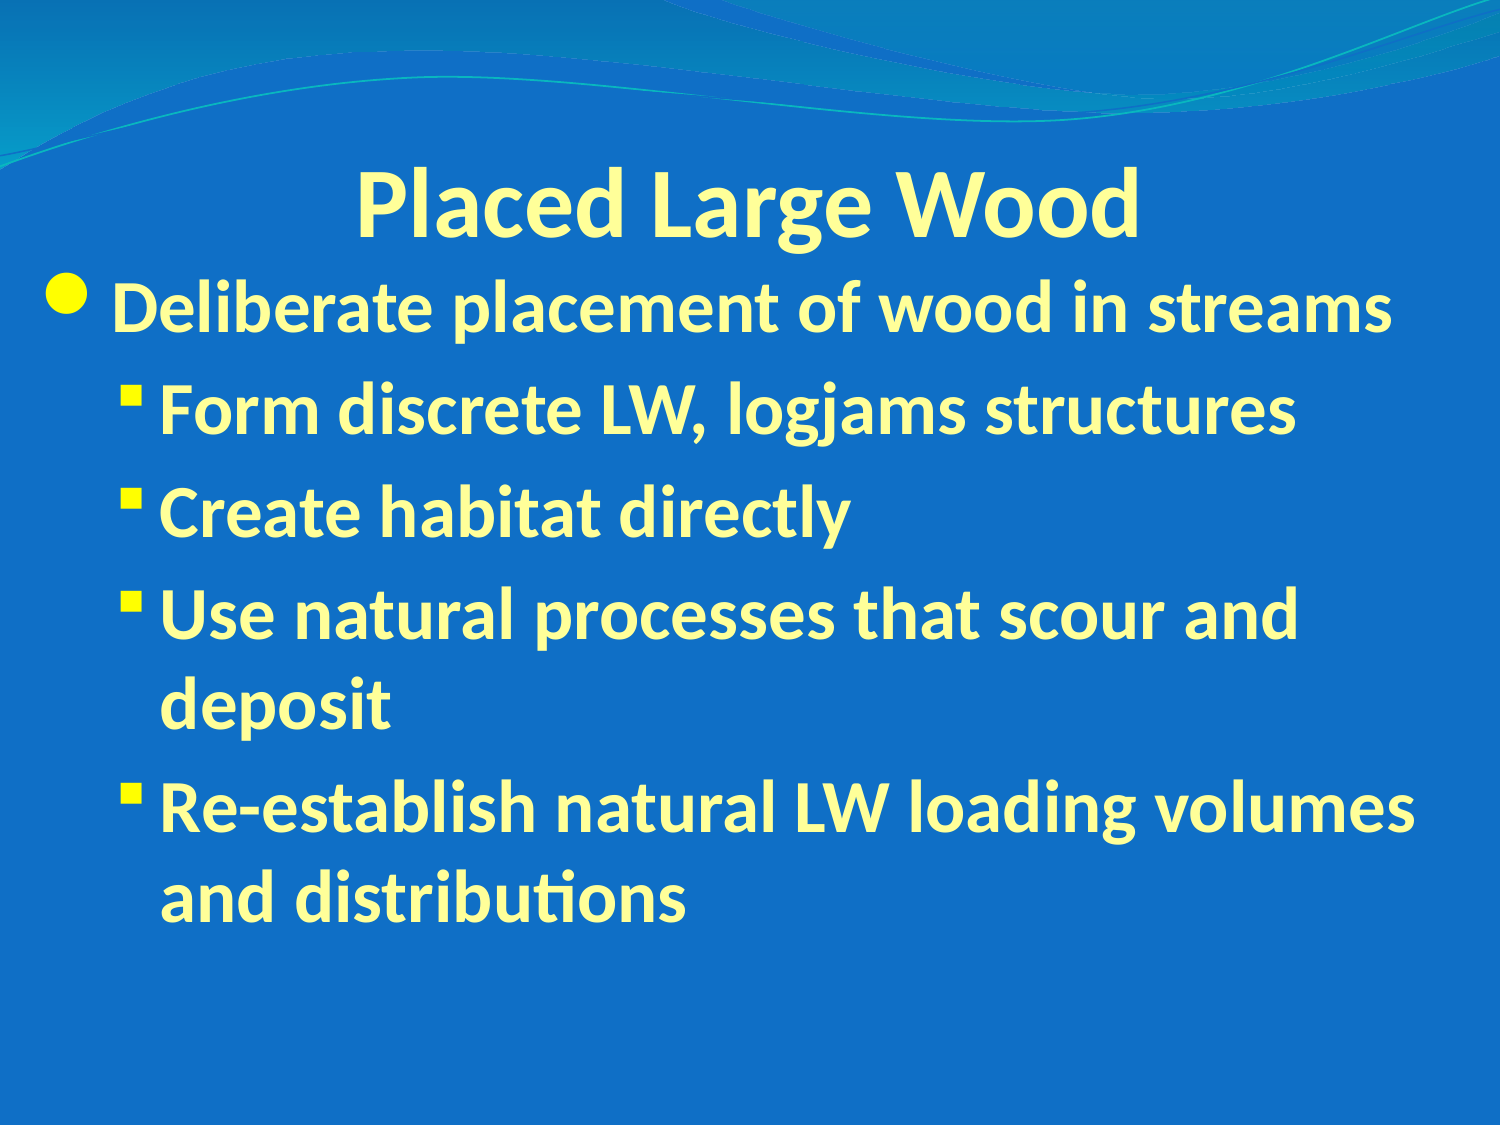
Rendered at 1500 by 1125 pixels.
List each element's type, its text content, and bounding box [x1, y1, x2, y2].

text_box Placed Large Wood [0, 99, 1500, 288]
text_box Deliberate placement of wood in streams Form discrete LW, logjams structures Create habitat directly Use natural processes that scour and deposit Re-establish natural LW loading volumes and distributions [24, 249, 1475, 1000]
